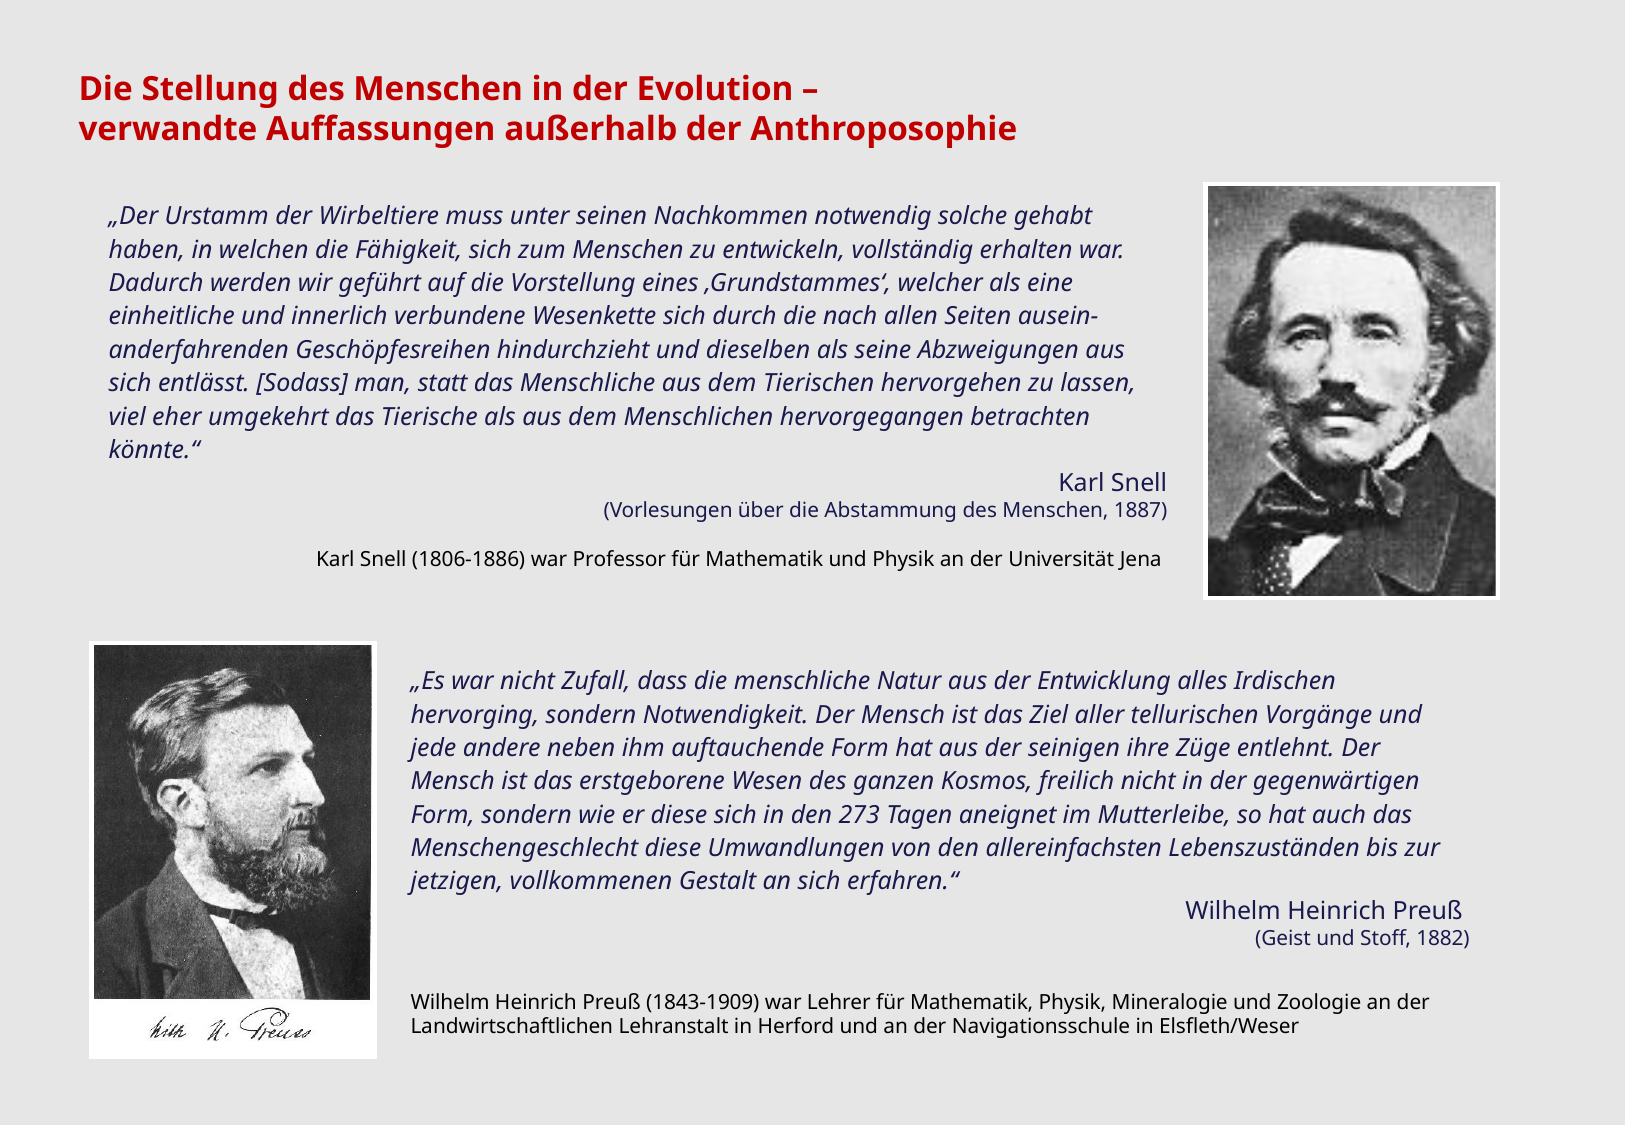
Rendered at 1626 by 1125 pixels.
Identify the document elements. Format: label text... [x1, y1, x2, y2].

picture [93, 644, 373, 1055]
text_box Die Stellung des Menschen in der Evolution – verwandte Auffassungen außerhalb der Anthroposophie [63, 59, 1115, 155]
text_box „Es war nicht Zufall, dass die menschliche Natur aus der Entwicklung alles Irdischen hervorging, sondern Notwendigkeit. Der Mensch ist das Ziel aller tellurischen Vorgänge und jede andere neben ihm auftauchende Form hat aus der seinigen ihre Züge entlehnt. Der Mensch ist das erstgeborene Wesen des ganzen Kosmos, freilich nicht in der gegenwärtigen Form, sondern wie er diese sich in den 273 Tagen aneignet im Mutterleibe, so hat auch das Menschengeschlecht diese Umwandlungen von den allereinfachsten Lebenszuständen bis zur jetzigen, vollkommenen Gestalt an sich erfahren.“ Wilhelm Heinrich Preuß (Geist und Stoff, 1882) [395, 654, 1485, 957]
text_box [0, 0, 1625, 1125]
text_box „Der Urstamm der Wirbeltiere muss unter seinen Nachkommen notwendig solche gehabt haben, in welchen die Fähigkeit, sich zum Menschen zu entwickeln, vollständig erhalten war. Dadurch werden wir geführt auf die Vorstellung eines ‚Grundstammes‘, welcher als eine einheitliche und innerlich verbundene Wesenkette sich durch die nach allen Seiten ausein-anderfahrenden Geschöpfesreihen hindurchzieht und dieselben als seine Abzweigungen aus sich entlässt. [Sodass] man, statt das Menschliche aus dem Tierischen hervorgehen zu lassen, viel eher umgekehrt das Tierische als aus dem Menschlichen hervorgegangen betrachten könnte.“ Karl Snell (Vorlesungen über die Abstammung des Menschen, 1887) [93, 189, 1182, 529]
text_box Wilhelm Heinrich Preuß (1843-1909) war Lehrer für Mathematik, Physik, Mineralogie und Zoologie an der Landwirtschaftlichen Lehranstalt in Herford und an der Navigationsschule in Elsfleth/Weser [395, 980, 1485, 1046]
text_box Karl Snell (1806-1886) war Professor für Mathematik und Physik an der Universität Jena [93, 538, 1182, 578]
picture [1207, 185, 1496, 596]
